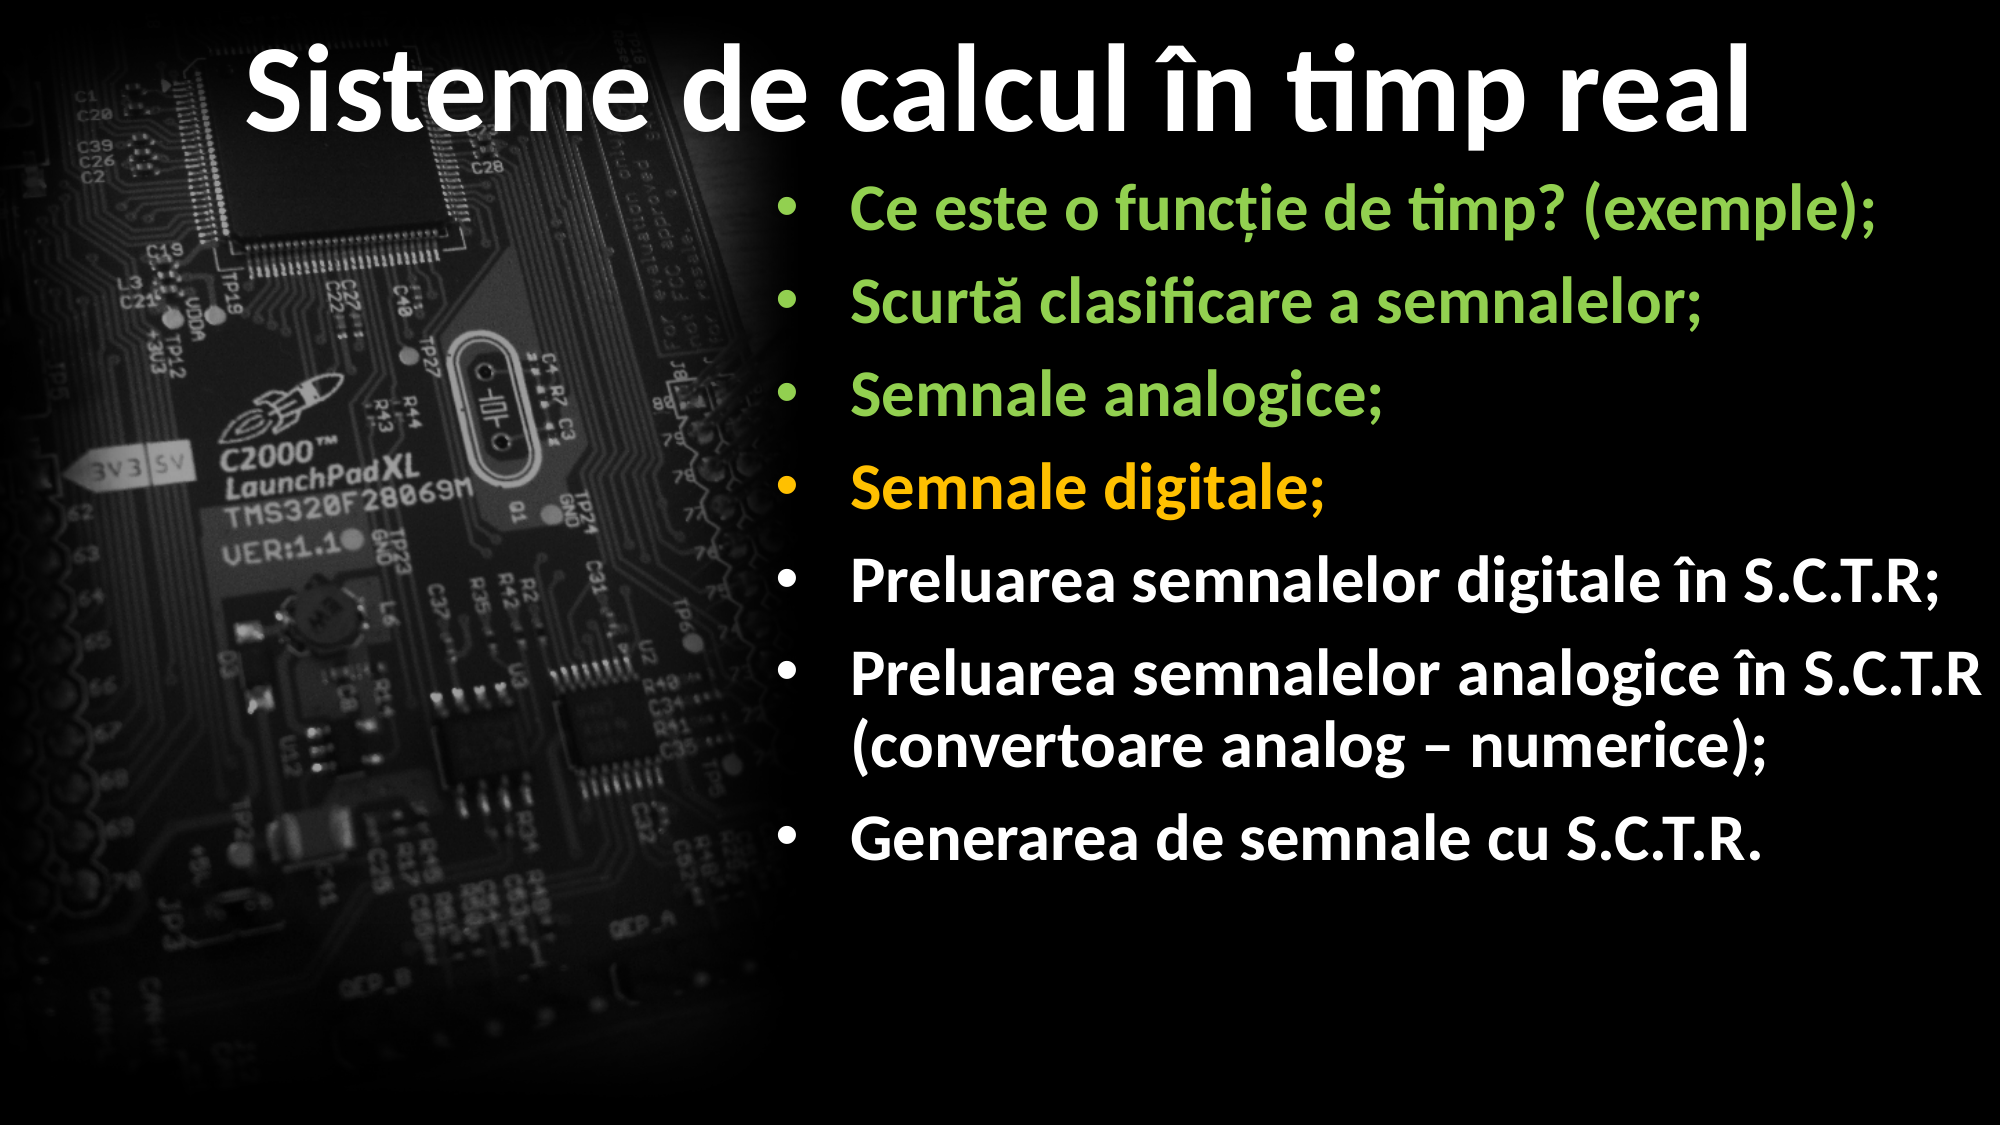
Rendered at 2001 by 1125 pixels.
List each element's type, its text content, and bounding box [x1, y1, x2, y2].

title Sisteme de calcul în timp real [813, 0, 2000, 165]
subtitle Ce este o funcție de timp? (exemple); Scurtă clasificare a semnalelor; Semnale analogice; Semnale digitale; Preluarea semnalelor digitale în S.C.T.R; Preluarea semnalelor analogice în S.C.T.R (convertoare analog – numerice); Generarea de semnale cu S.C.T.R. [813, 165, 2000, 1125]
picture [0, 0, 813, 1125]
